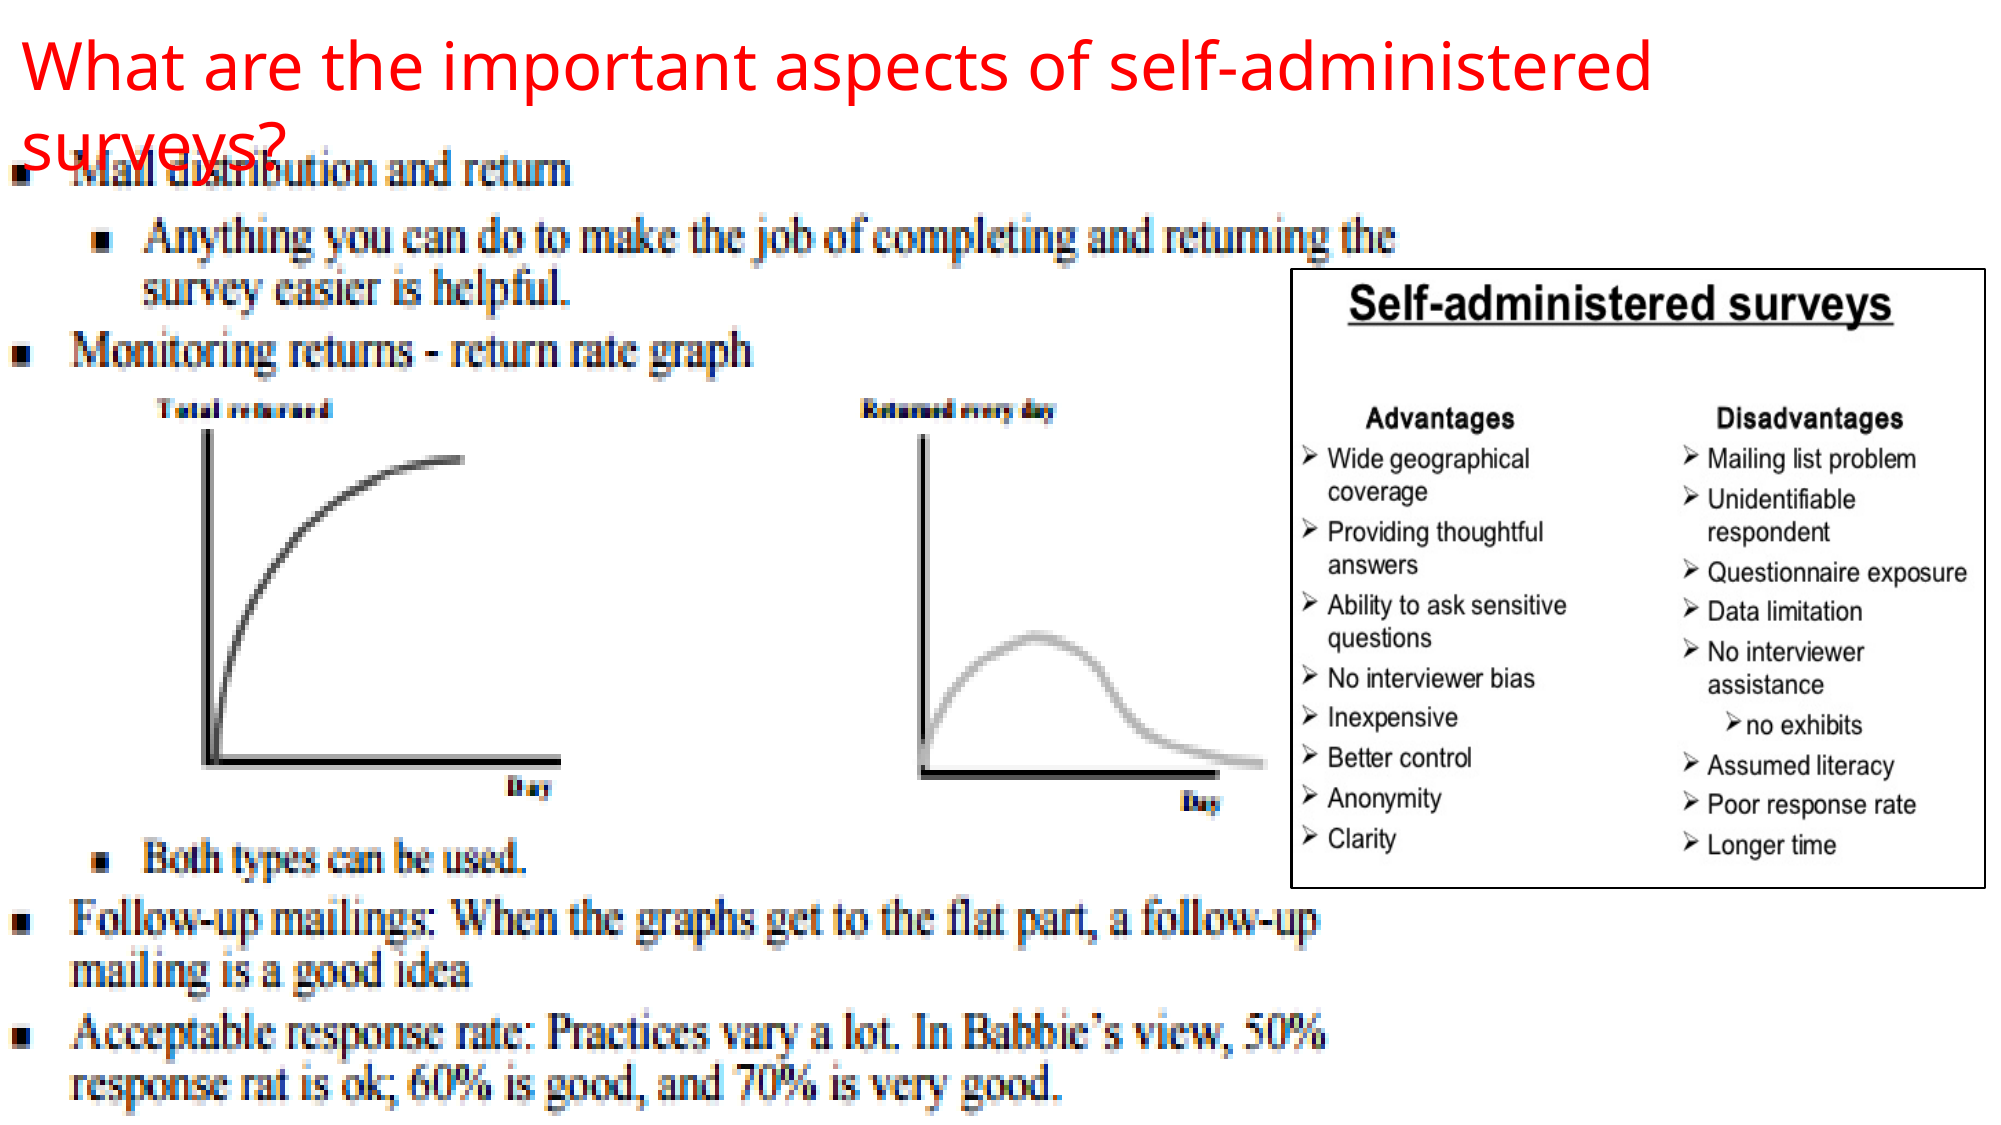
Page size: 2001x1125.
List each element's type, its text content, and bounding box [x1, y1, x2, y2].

picture [6, 114, 1984, 1119]
text_box What are the important aspects of self-administered surveys? [6, 16, 1869, 191]
